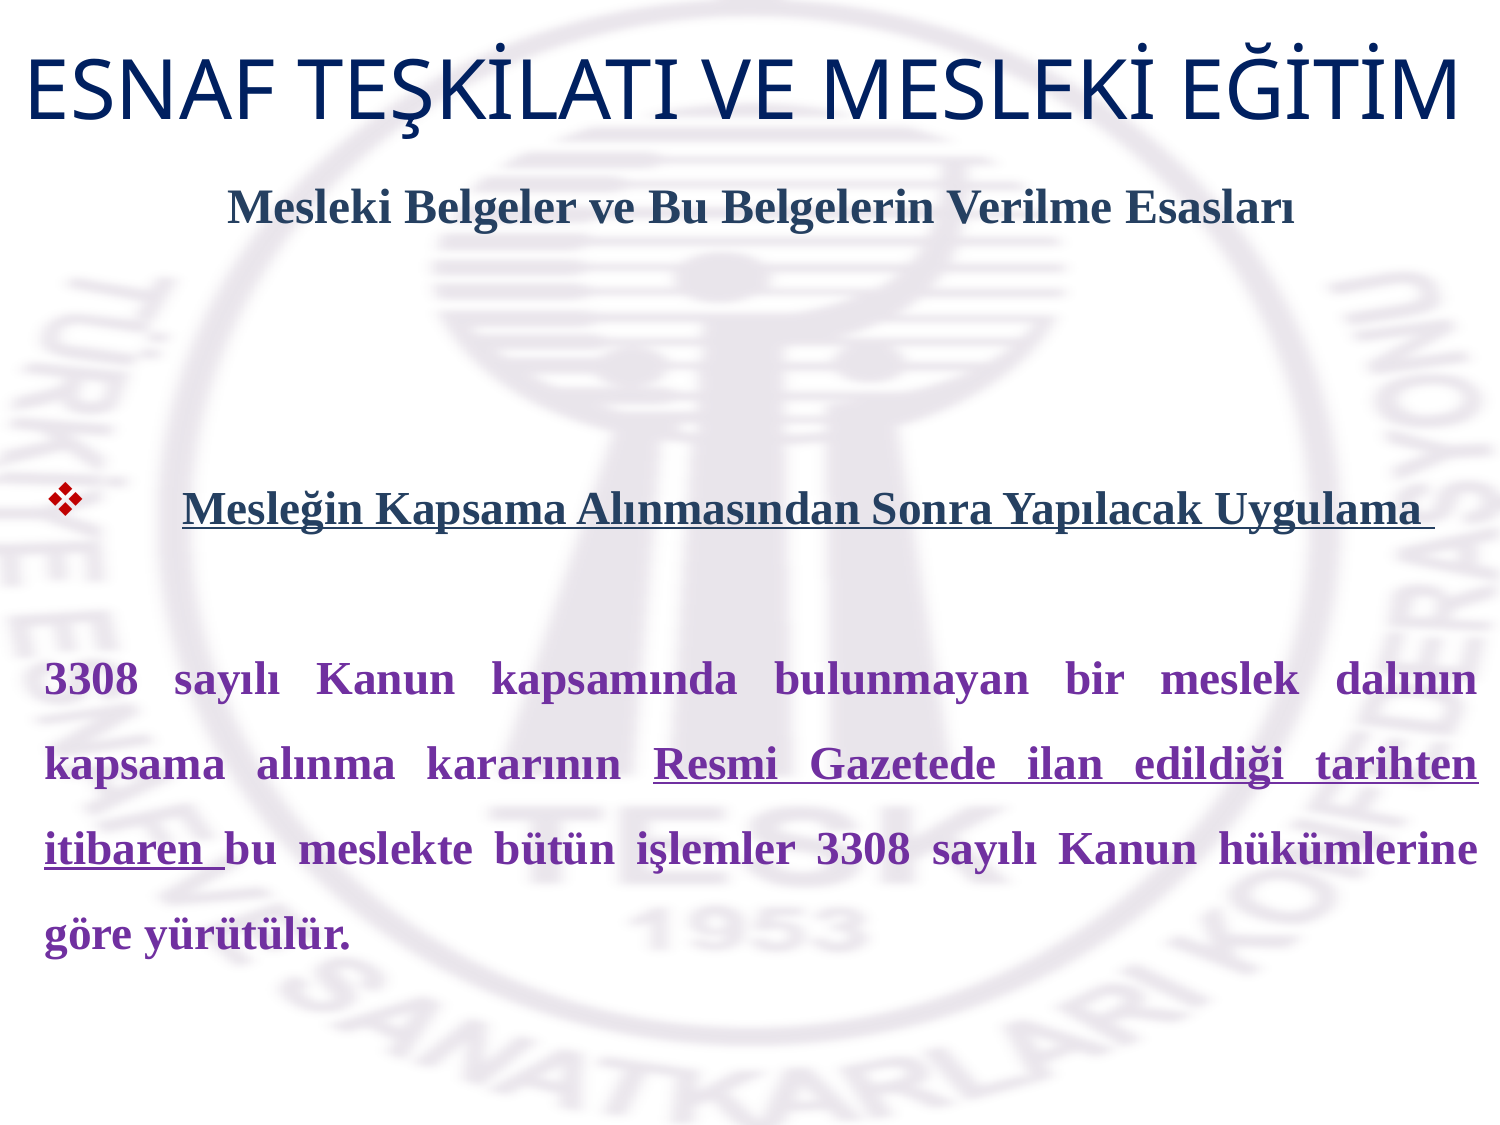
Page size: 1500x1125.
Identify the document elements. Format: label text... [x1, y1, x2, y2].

text_box Mesleki Belgeler ve Bu Belgelerin Verilme Esasları Mesleğin Kapsama Alınmasından Sonra Yapılacak Uygulama 3308 sayılı Kanun kapsamında bulunmayan bir meslek dalının kapsama alınma kararının Resmi Gazetede ilan edildiği tarihten itibaren bu meslekte bütün işlemler 3308 sayılı Kanun hükümlerine göre yürütülür. [29, 173, 1495, 1106]
text_box ESNAF TEŞKİLATI VE MESLEKİ EĞİTİM [0, 0, 1495, 173]
